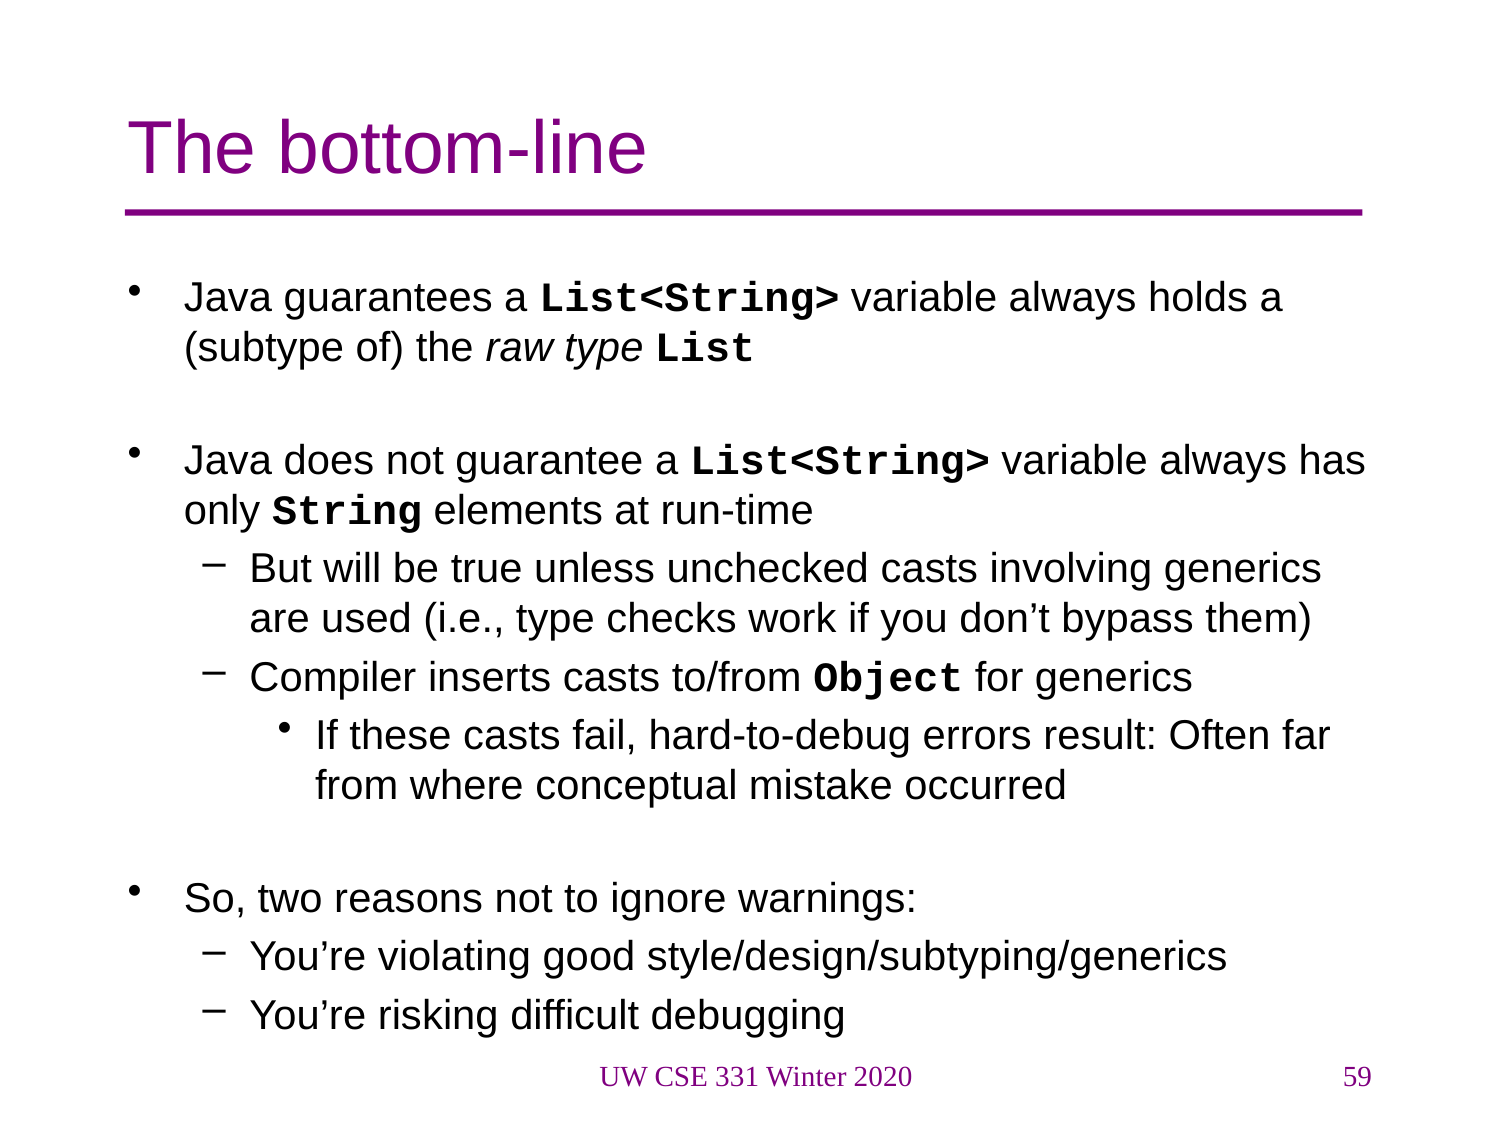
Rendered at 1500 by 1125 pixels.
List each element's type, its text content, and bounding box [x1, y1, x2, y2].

slide_number 59 [1074, 1049, 1388, 1125]
list Java guarantees a List<String> variable always holds a (subtype of) the raw type List Java does not guarantee a List<String> variable always has only String elements at run-time But will be true unless unchecked casts involving generics are used (i.e., type checks work if you don’t bypass them) Compiler inserts casts to/from Object for generics If these casts fail, hard-to-debug errors result: Often far from where conceptual mistake occurred So, two reasons not to ignore warnings: You’re violating good style/design/subtyping/generics You’re risking difficult debugging [112, 262, 1388, 1000]
title The bottom-line [112, 50, 1388, 238]
footer UW CSE 331 Winter 2020 [474, 1049, 1038, 1125]
